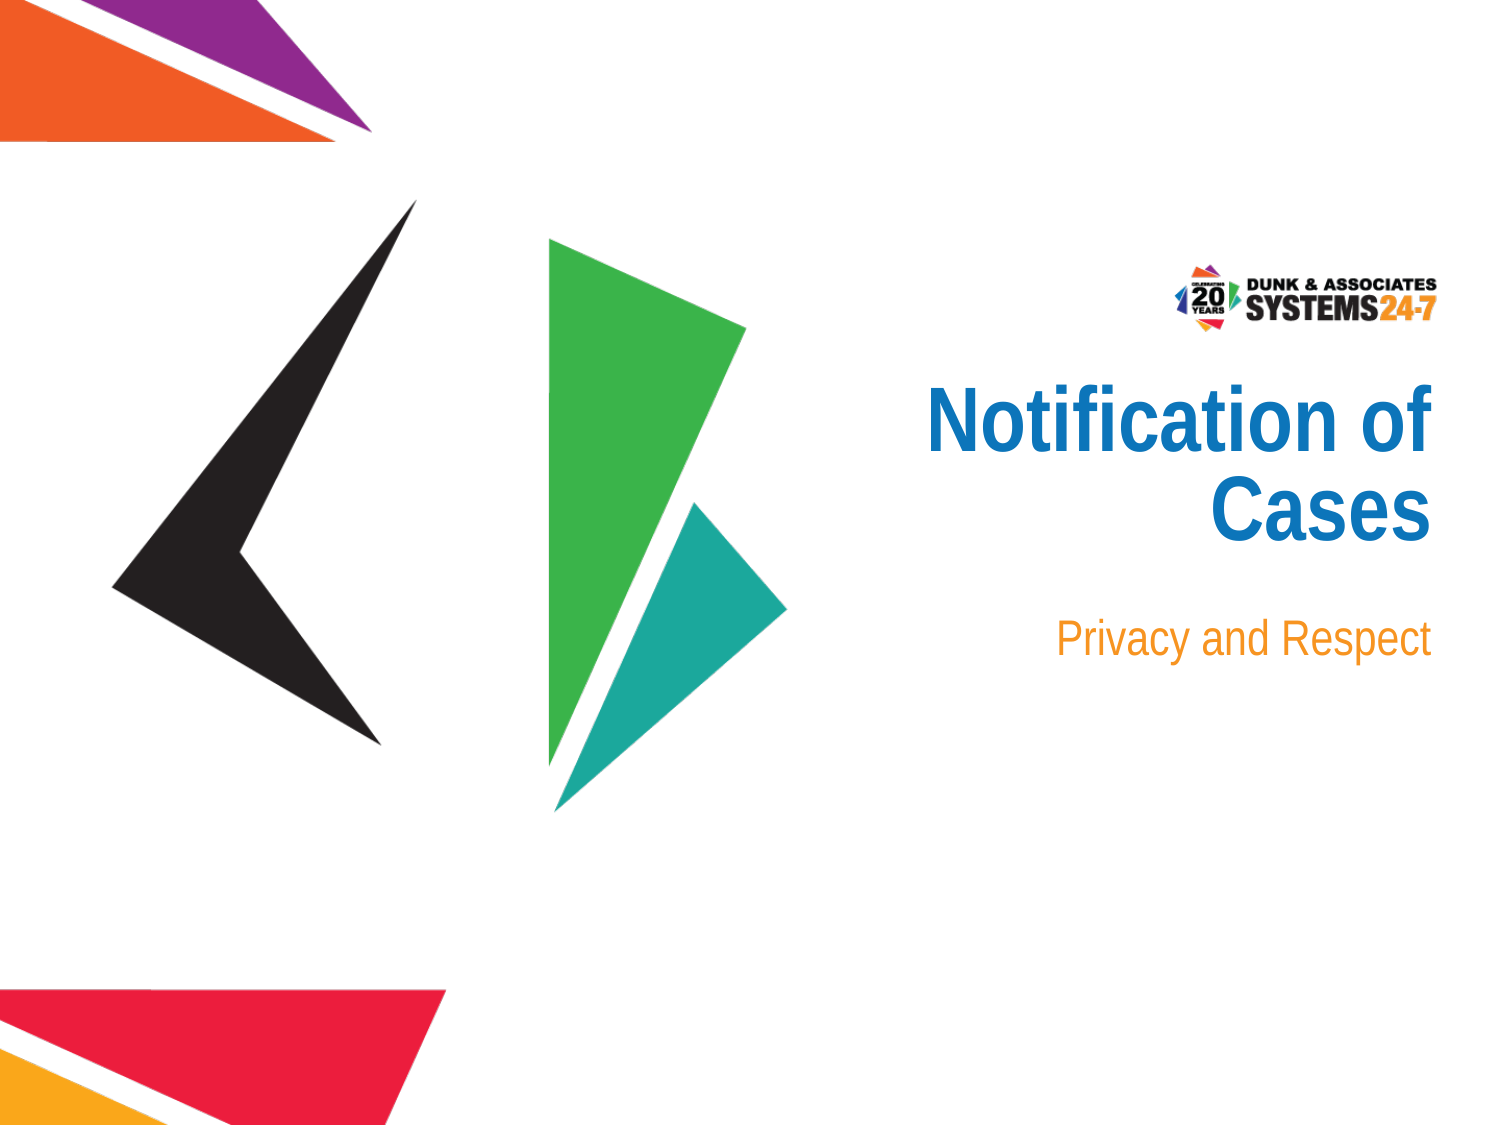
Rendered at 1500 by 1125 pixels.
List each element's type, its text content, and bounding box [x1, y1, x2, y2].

title Notification of Cases [750, 349, 1447, 591]
subtitle Privacy and Respect [809, 597, 1447, 716]
picture [0, 0, 1500, 1125]
